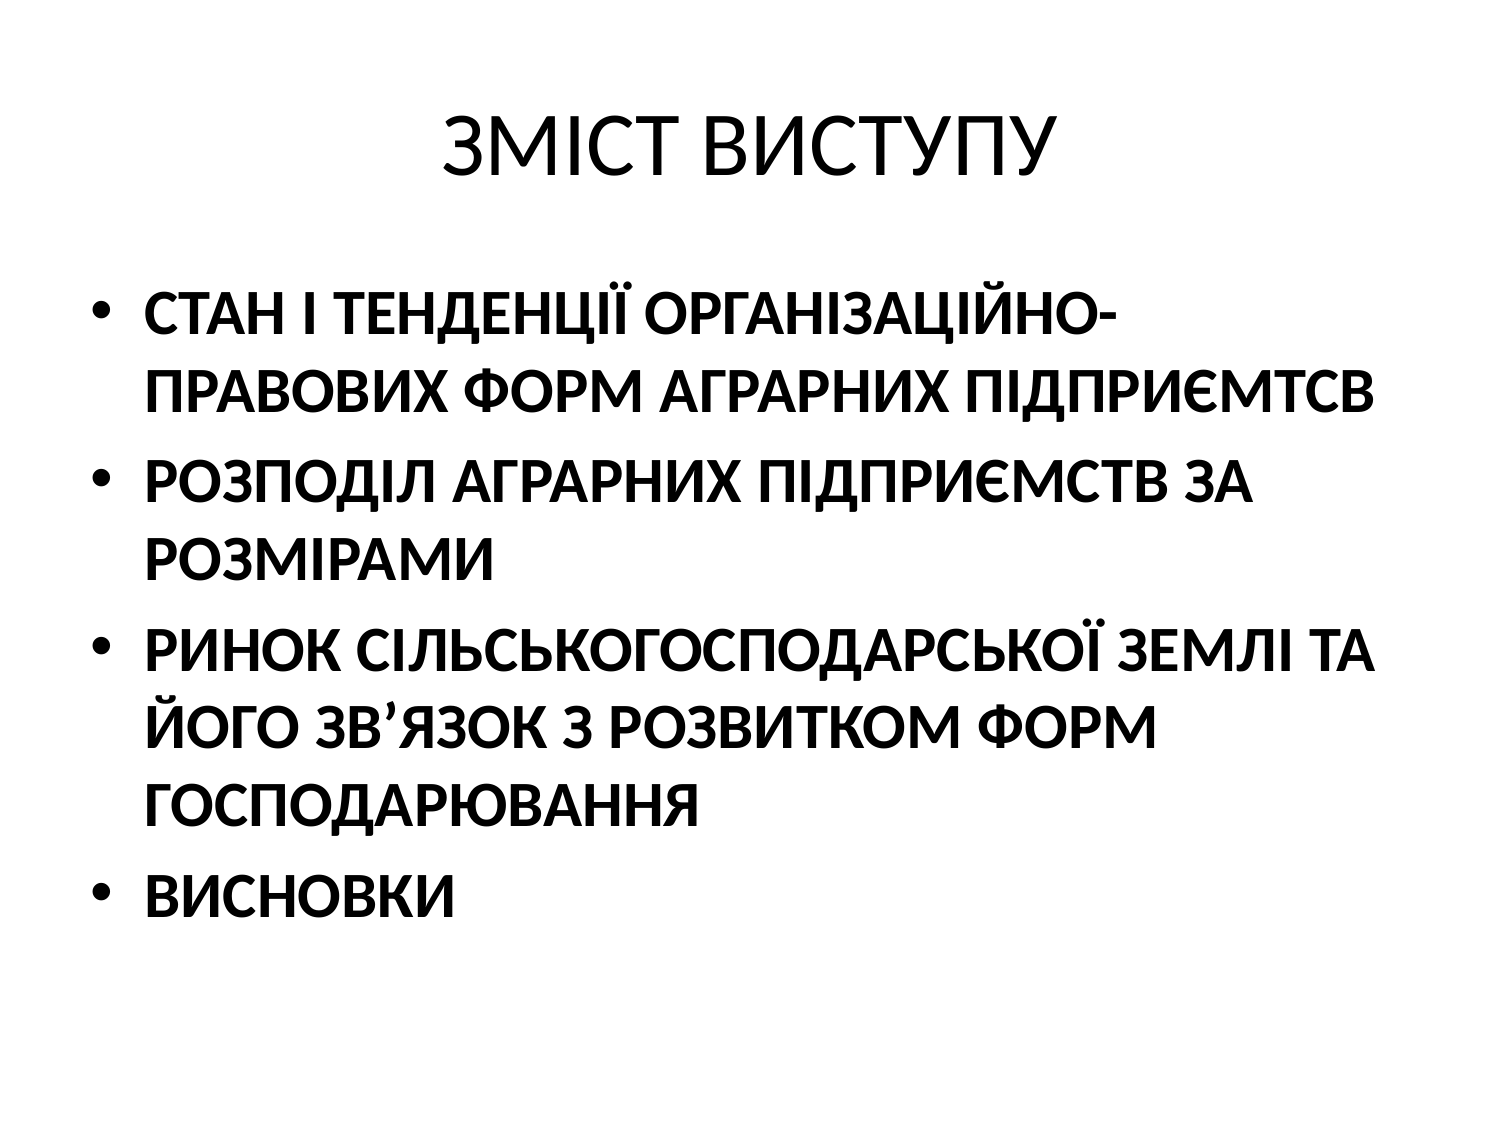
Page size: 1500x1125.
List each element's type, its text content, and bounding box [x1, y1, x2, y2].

title ЗМІСТ ВИСТУПУ [75, 45, 1425, 233]
list СТАН І ТЕНДЕНЦІЇ ОРГАНІЗАЦІЙНО-ПРАВОВИХ ФОРМ АГРАРНИХ ПІДПРИЄМТСВ РОЗПОДІЛ АГРАРНИХ ПІДПРИЄМСТВ ЗА РОЗМІРАМИ РИНОК СІЛЬСЬКОГОСПОДАРСЬКОЇ ЗЕМЛІ ТА ЙОГО ЗВ’ЯЗОК З РОЗВИТКОМ ФОРМ ГОСПОДАРЮВАННЯ ВИСНОВКИ [75, 262, 1425, 1005]
